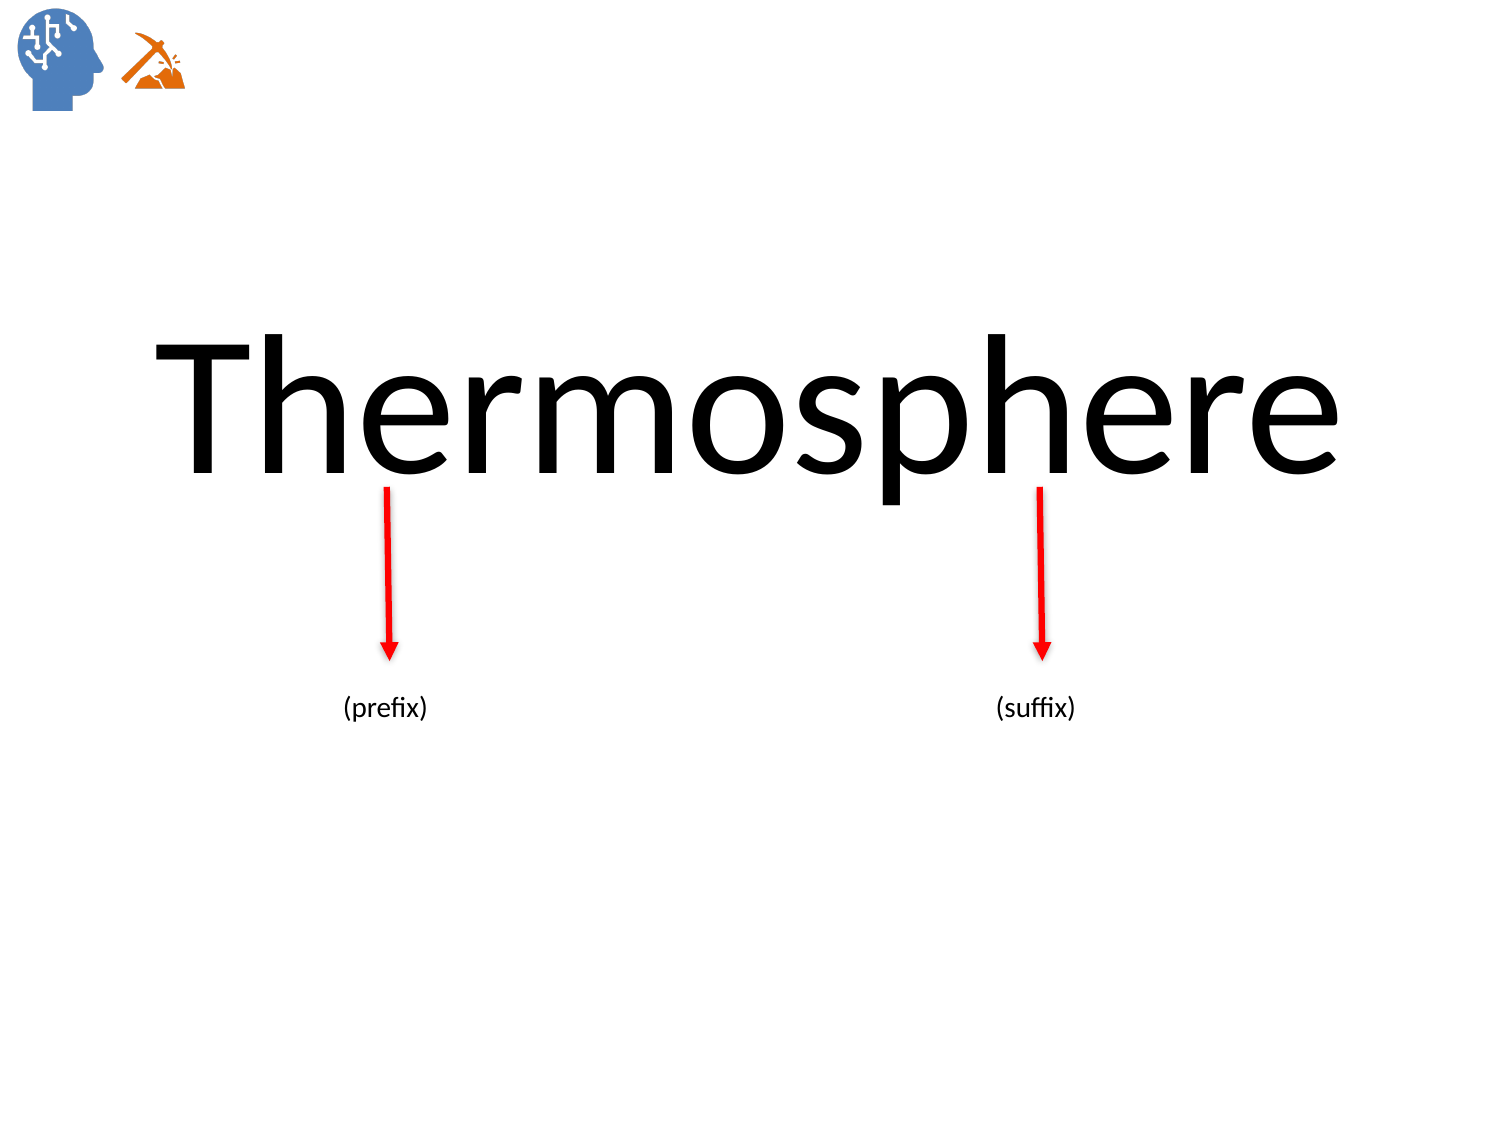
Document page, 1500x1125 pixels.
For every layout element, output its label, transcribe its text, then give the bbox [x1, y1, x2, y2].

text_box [386, 486, 390, 662]
title Thermosphere [75, 299, 1425, 488]
picture [120, 26, 187, 94]
text_box (suffix) [980, 680, 1102, 731]
text_box (prefix) [327, 680, 449, 731]
text_box [0, 0, 115, 121]
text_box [1039, 486, 1043, 662]
